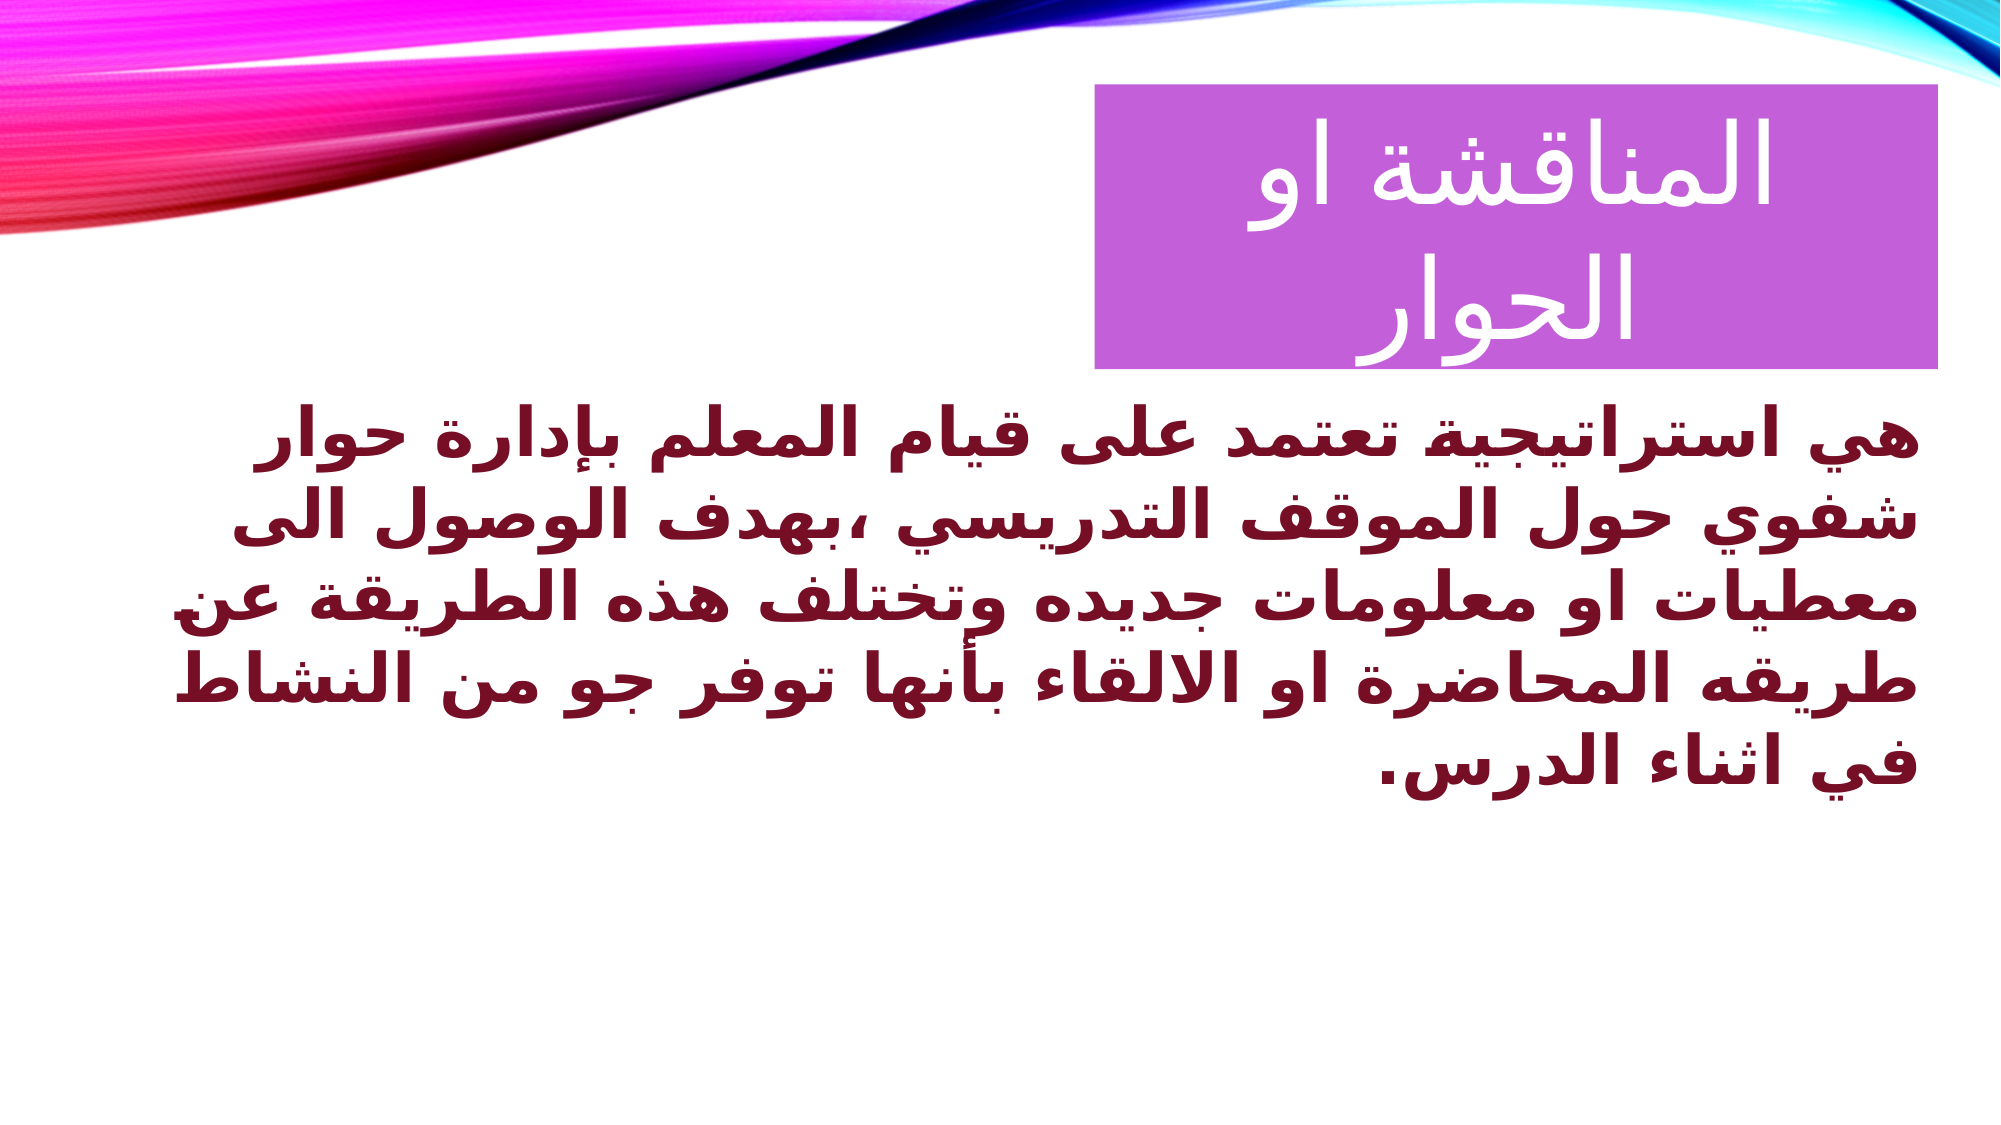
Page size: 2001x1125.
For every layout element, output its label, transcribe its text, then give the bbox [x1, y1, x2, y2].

text_box المناقشة او الحوار [1094, 84, 1938, 370]
picture [0, 0, 2000, 237]
list هي استراتيجية تعتمد على قيام المعلم بإدارة حوار شفوي حول الموقف التدريسي ،بهدف الوصول الى معطيات او معلومات جديده وتختلف هذه الطريقة عن طريقه المحاضرة او الالقاء بأنها توفر جو من النشاط في اثناء الدرس. [89, 381, 1938, 807]
picture [1910, 0, 2000, 45]
picture [1890, 0, 2000, 75]
